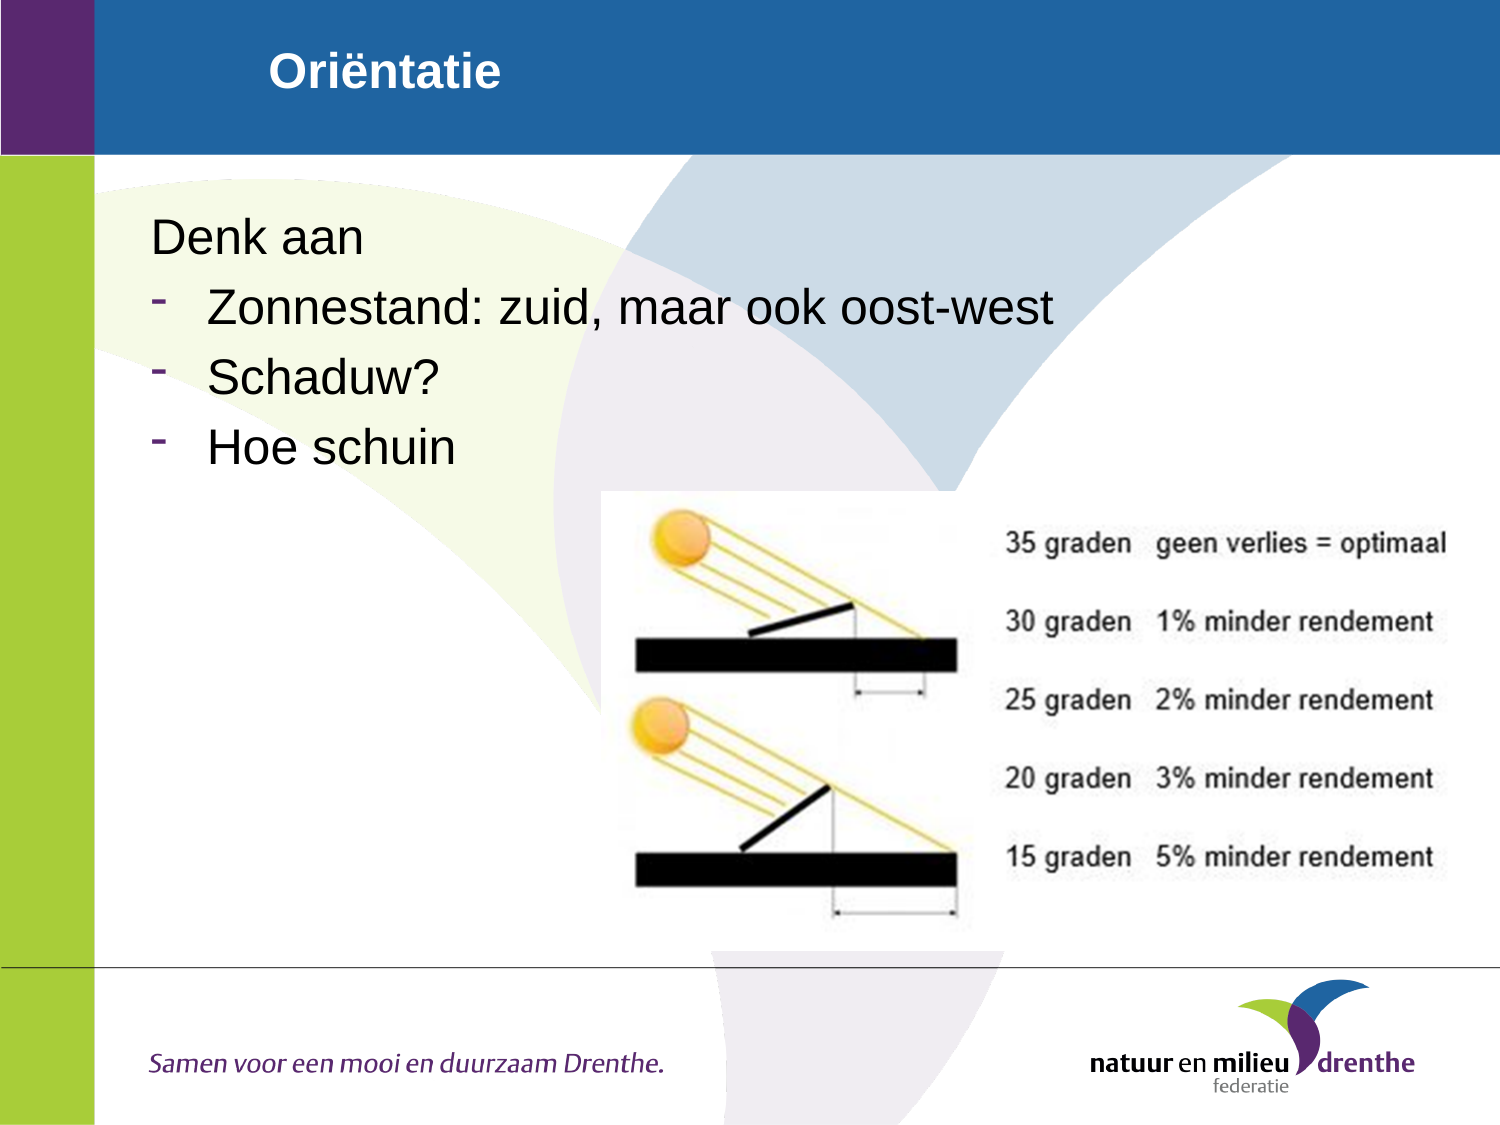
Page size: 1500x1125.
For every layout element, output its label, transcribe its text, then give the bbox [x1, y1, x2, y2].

picture [0, 0, 1500, 1125]
list Denk aan Zonnestand: zuid, maar ook oost-west Schaduw? Hoe schuin [135, 196, 1425, 788]
list Oriëntatie [253, 31, 1353, 108]
